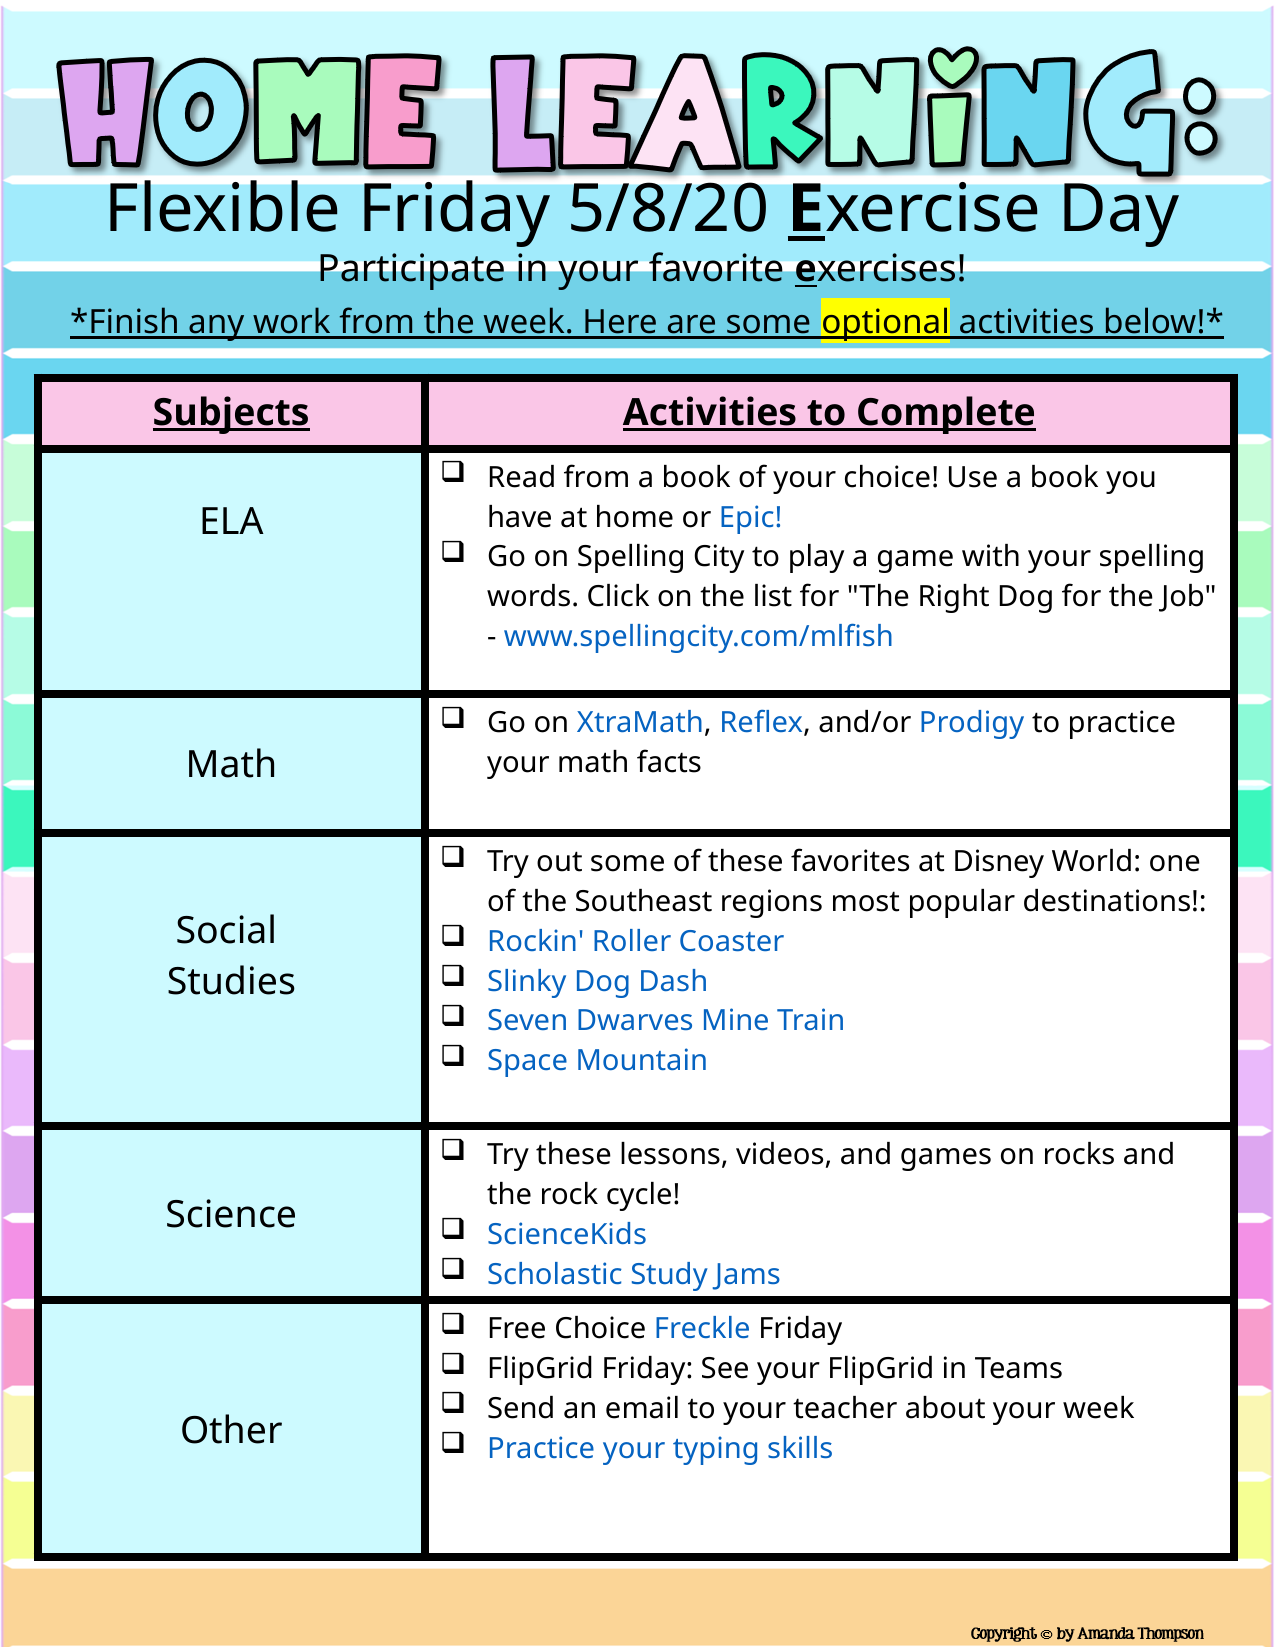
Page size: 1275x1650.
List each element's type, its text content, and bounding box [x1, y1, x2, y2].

table_cell ELA [42, 453, 421, 690]
table_cell Social Studies [42, 837, 421, 1122]
table_cell Science [42, 1130, 421, 1296]
table_header Subjects [42, 382, 421, 445]
text_box *Finish any work from the week. Here are some optional activities below!* [35, 292, 1260, 348]
picture [0, 0, 1275, 1650]
table_cell Free Choice Freckle Friday FlipGrid Friday: See your FlipGrid in Teams Send an email to your teacher about your week Practice your typing skills [429, 1304, 1230, 1553]
table_cell Other [42, 1304, 421, 1553]
table_header Activities to Complete [429, 382, 1230, 445]
table_cell Try out some of these favorites at Disney World: one of the Southeast regions most popular destinations!: Rockin' Roller Coaster Slinky Dog Dash Seven Dwarves Mine Train Space Mountain [429, 837, 1230, 1122]
table_cell Go on XtraMath, Reflex, and/or Prodigy to practice your math facts [429, 698, 1230, 829]
table_cell Try these lessons, videos, and games on rocks and the rock cycle! ScienceKids Scholastic Study Jams [429, 1130, 1230, 1296]
text_box Flexible Friday 5/8/20 Exercise Day Participate in your favorite exercises! [29, 156, 1255, 297]
table_cell Math [42, 698, 421, 829]
table_cell Read from a book of your choice! Use a book you have at home or Epic! Go on Spelling City to play a game with your spelling words. Click on the list for "The Right Dog for the Job" - www.spellingcity.com/mlfish [429, 453, 1230, 690]
